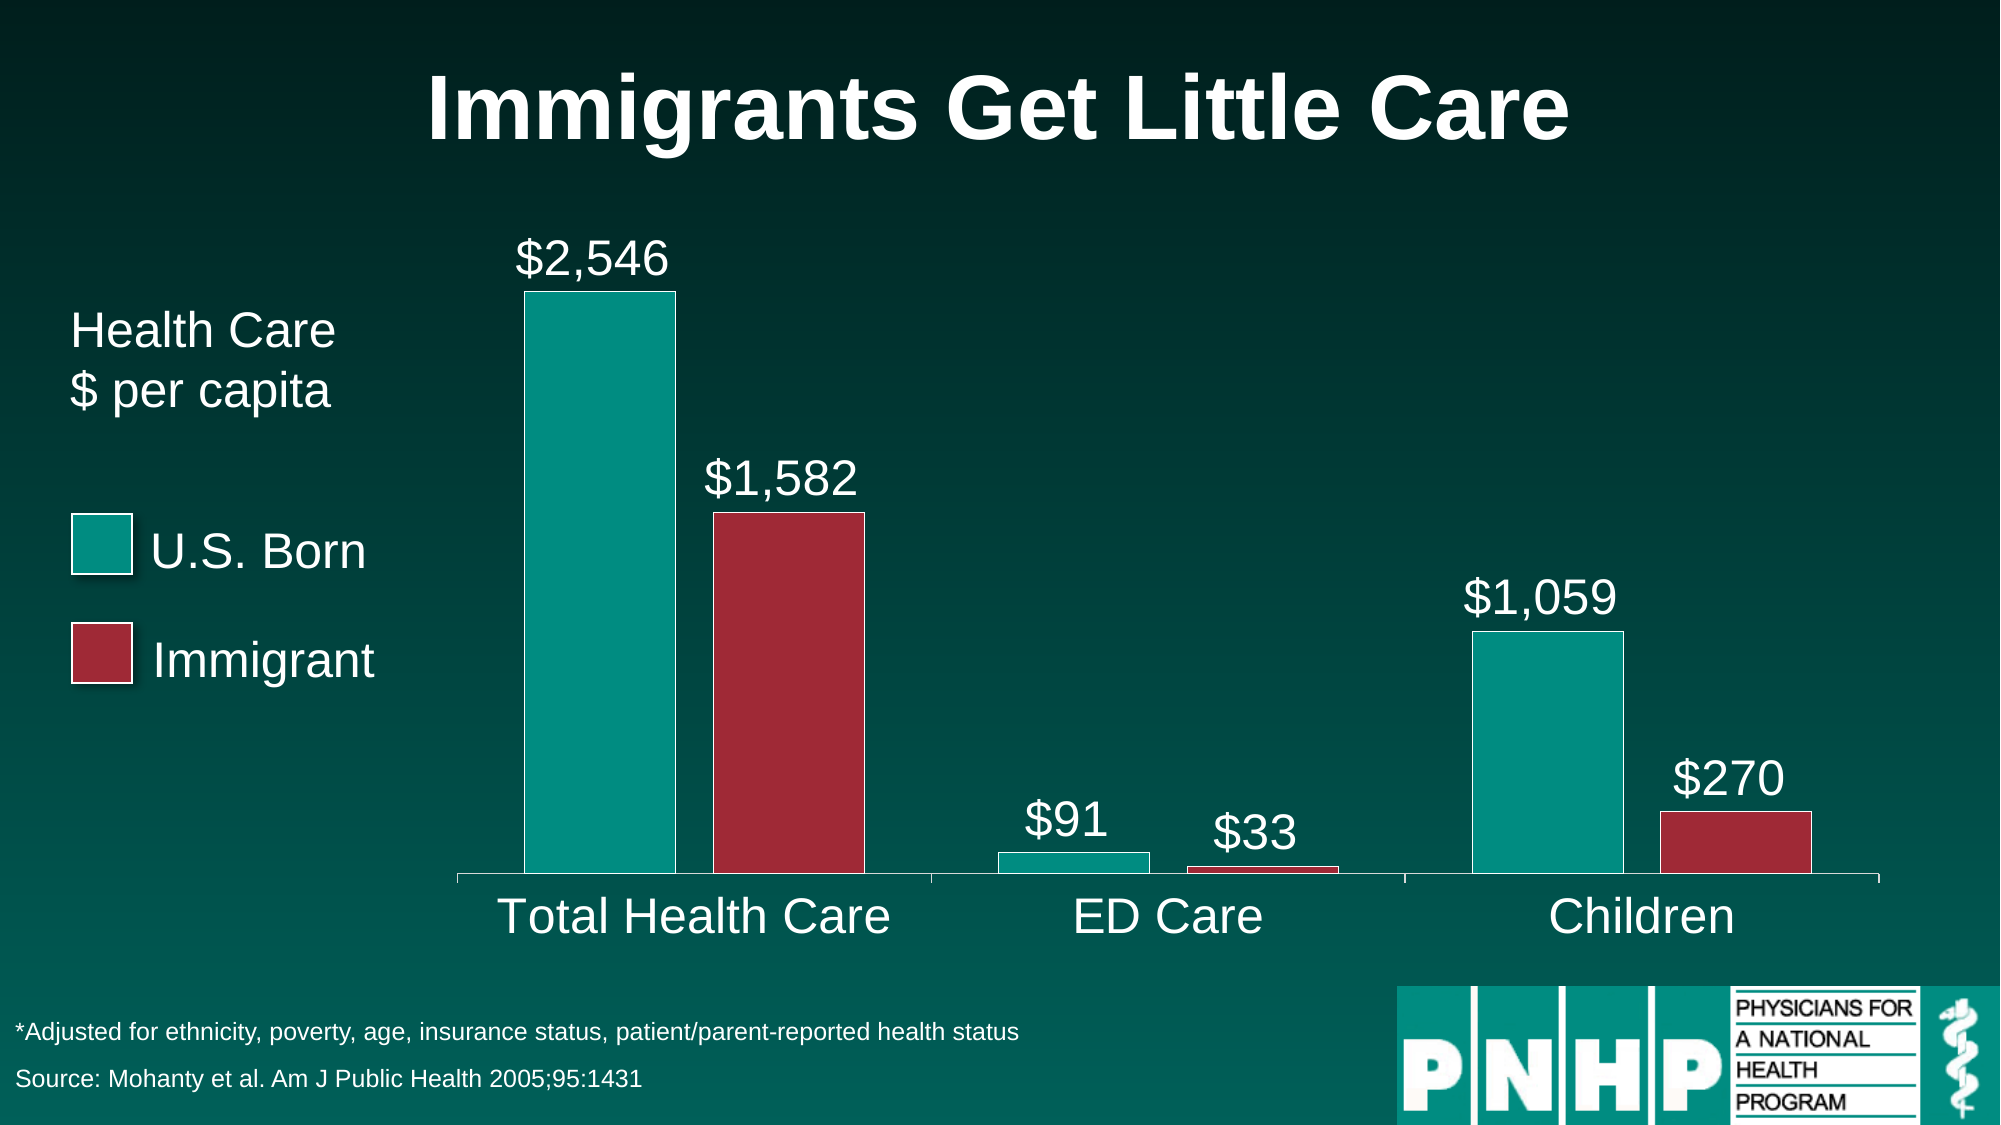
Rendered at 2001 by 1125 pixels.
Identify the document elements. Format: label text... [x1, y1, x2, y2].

text_box [71, 513, 121, 575]
title Immigrants Get Little Care [137, 31, 1863, 189]
text_box [71, 622, 133, 684]
text_box Health Care $ per capita [55, 290, 434, 425]
chart [434, 188, 1903, 963]
list *Adjusted for ethnicity, poverty, age, insurance status, patient/parent-reported health status Source: Mohanty et al. Am J Public Health 2005;95:1431 [0, 986, 1350, 1125]
picture [1397, 986, 2000, 1125]
text_box U.S. Born [121, 511, 386, 587]
text_box Immigrant [137, 619, 402, 695]
